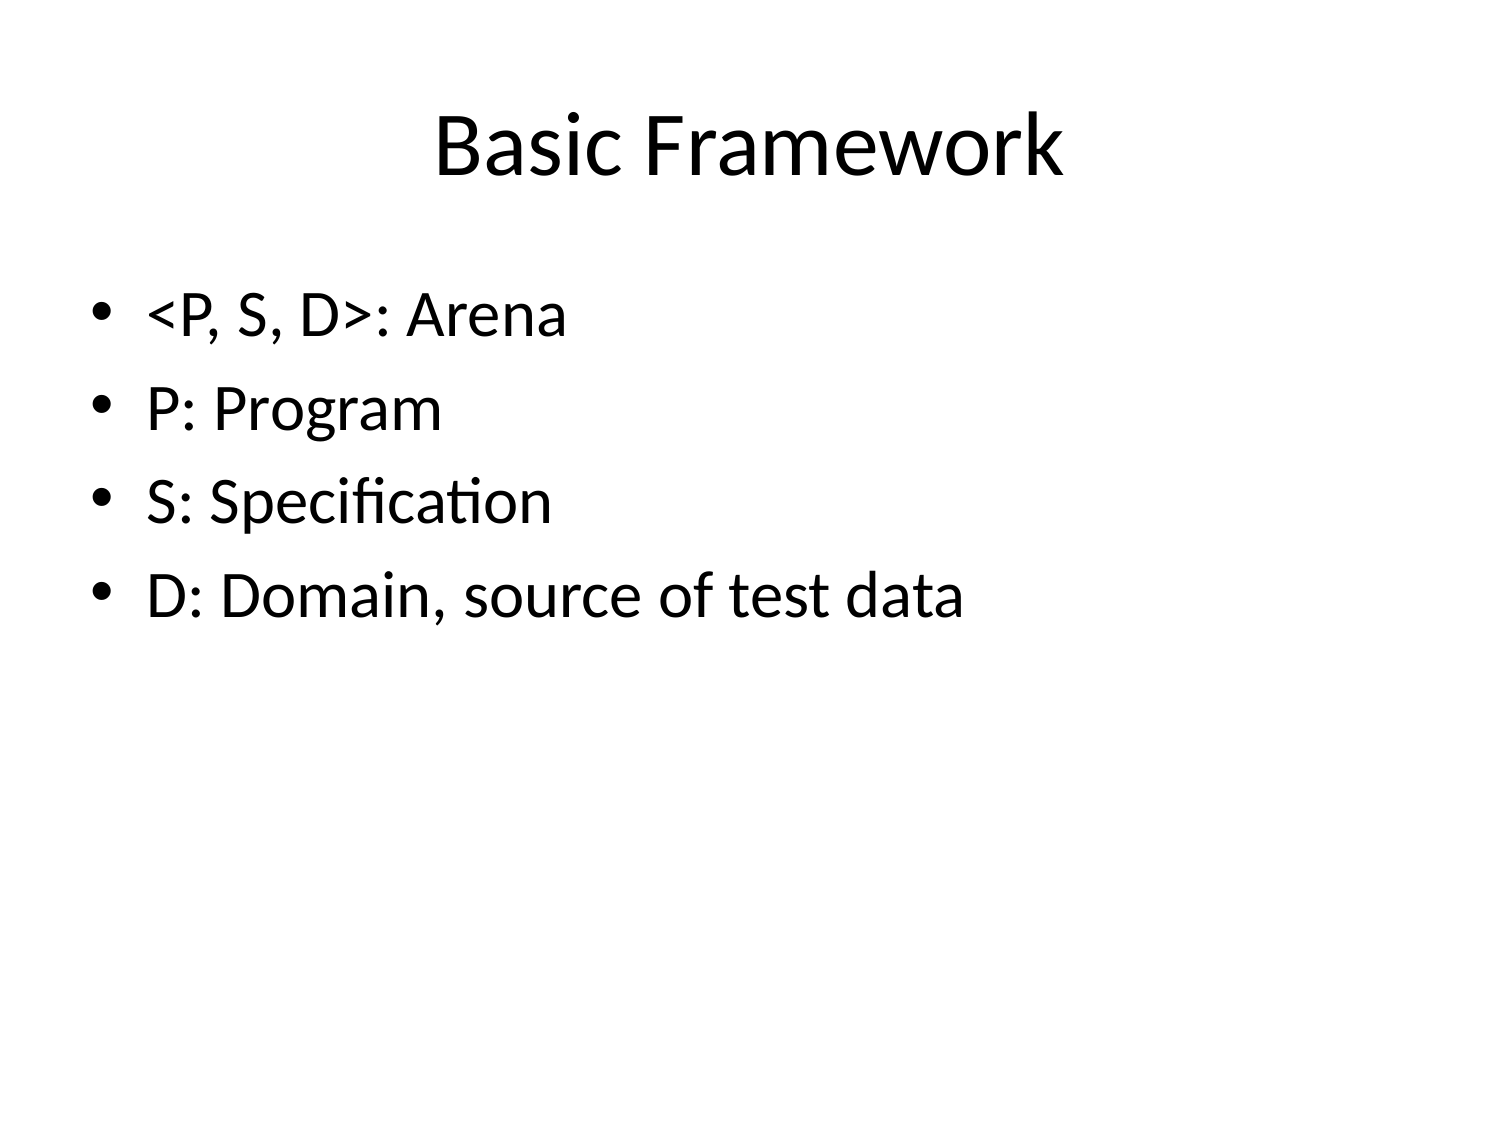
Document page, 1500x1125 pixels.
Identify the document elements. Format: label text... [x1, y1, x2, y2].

list <P, S, D>: Arena P: Program S: Specification D: Domain, source of test data [75, 262, 1425, 1005]
title Basic Framework [75, 45, 1425, 233]
